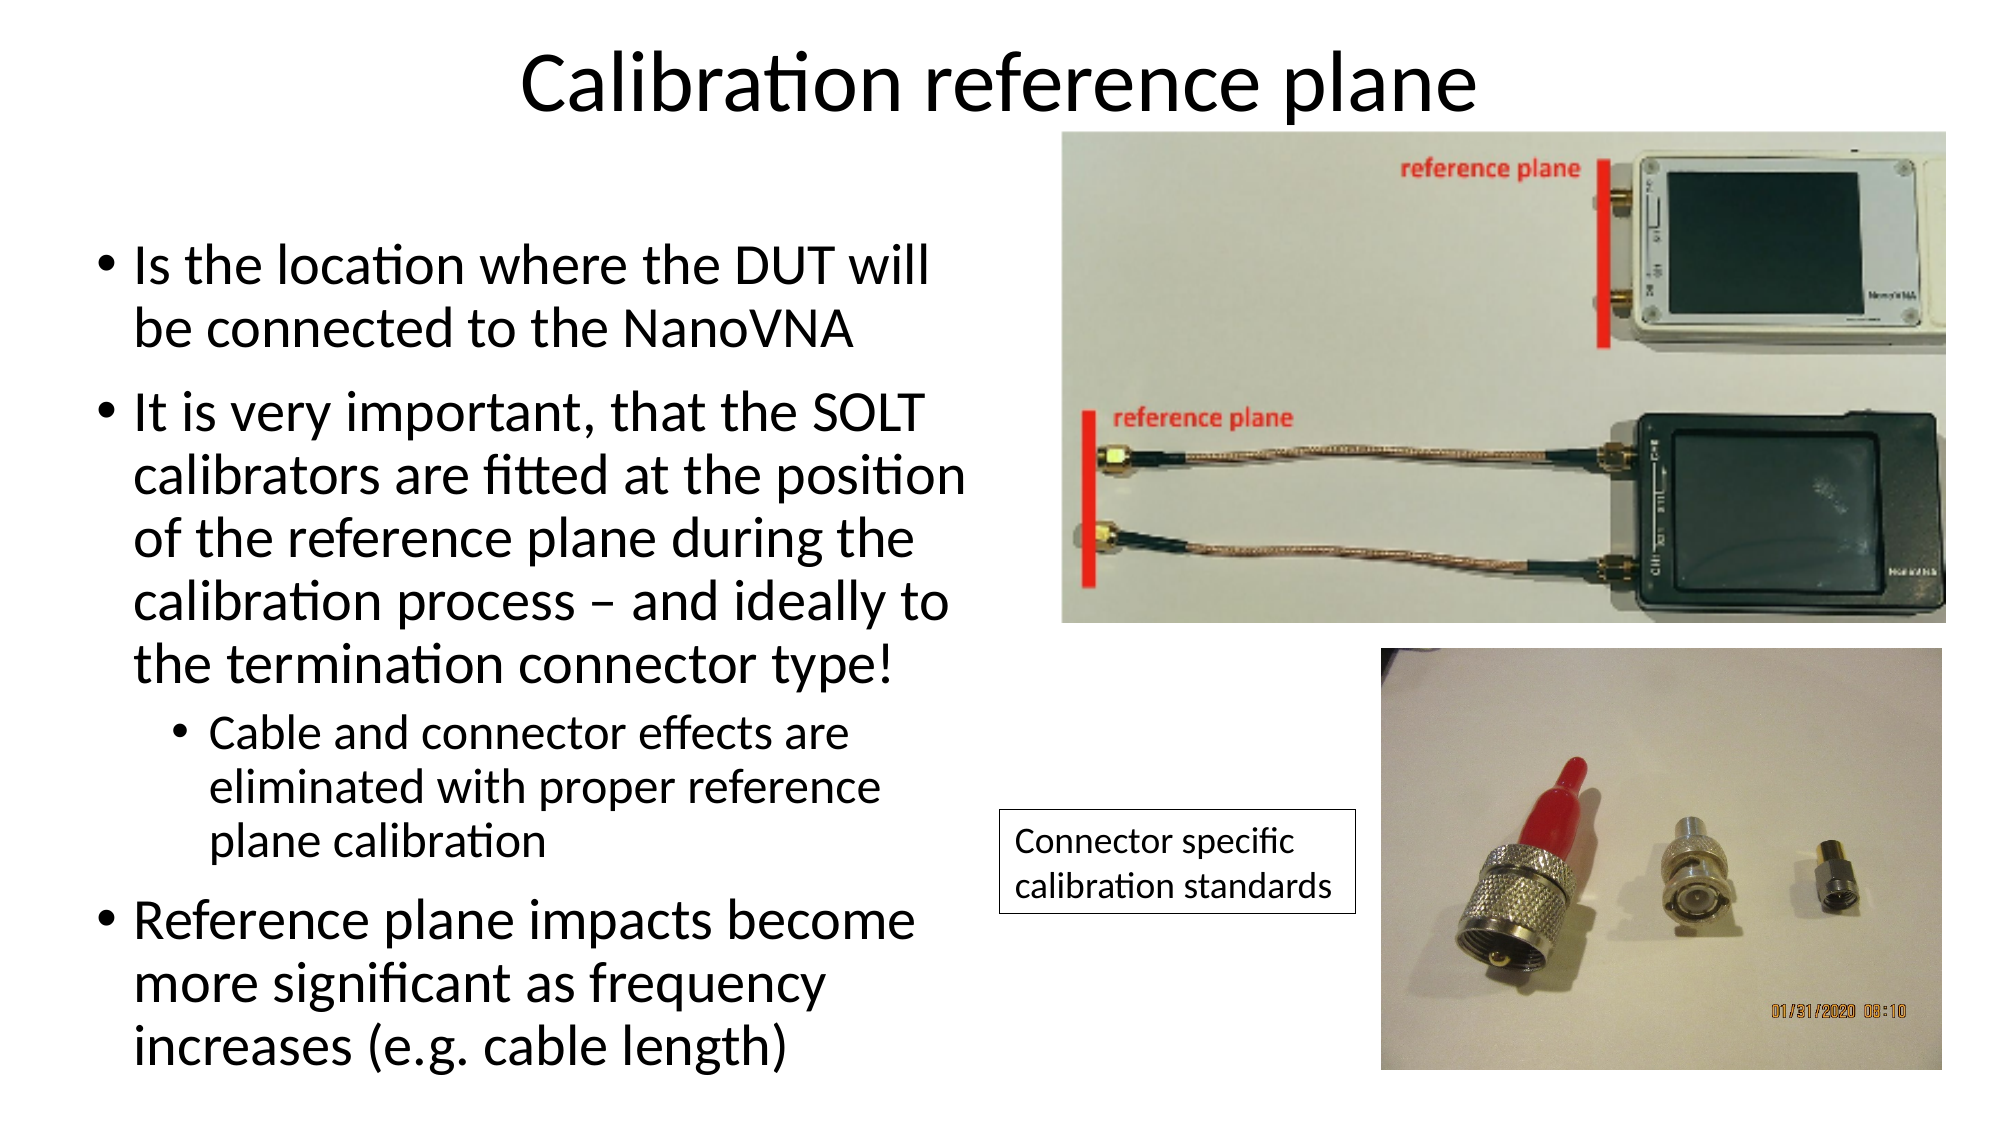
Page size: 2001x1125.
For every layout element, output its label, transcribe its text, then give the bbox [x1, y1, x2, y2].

title Calibration reference plane [137, 28, 1863, 138]
picture [1381, 648, 1942, 1070]
text_box Connector specific calibration standards [999, 809, 1356, 914]
picture [1057, 130, 1946, 623]
list Is the location where the DUT will be connected to the NanoVNA It is very important, that the SOLT calibrators are fitted at the position of the reference plane during the calibration process – and ideally to the termination connector type! Cable and connector effects are eliminated with proper reference plane calibration Reference plane impacts become more significant as frequency increases (e.g. cable length) [81, 227, 996, 1097]
